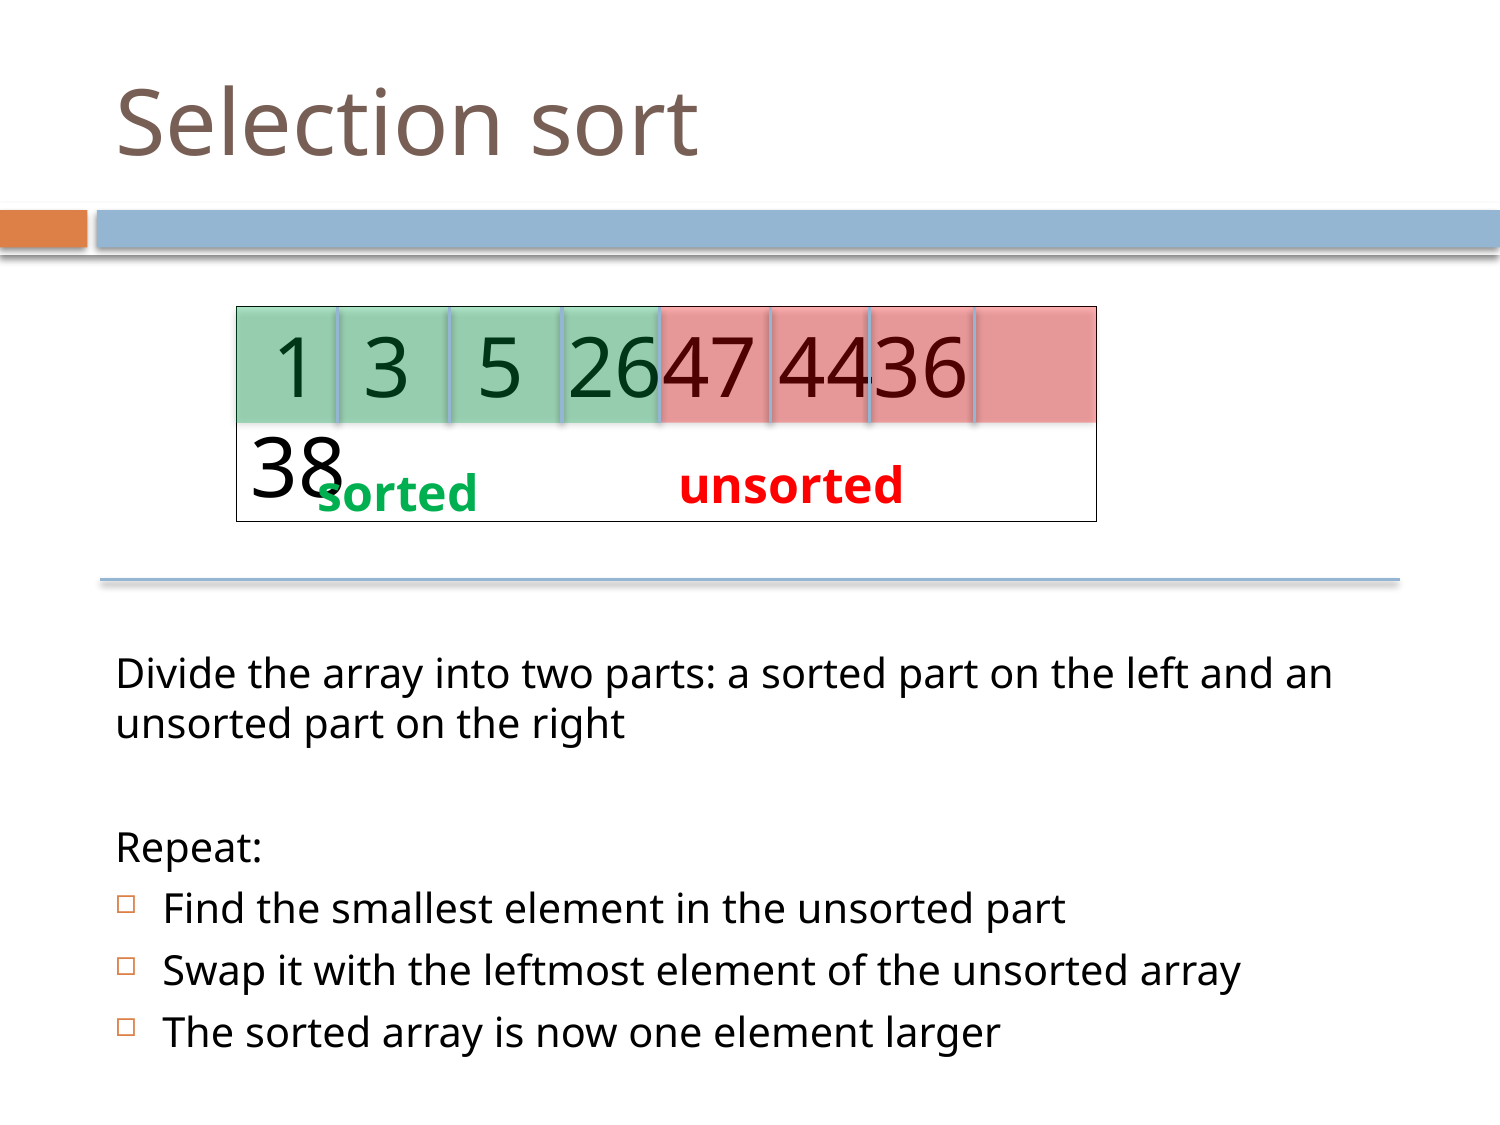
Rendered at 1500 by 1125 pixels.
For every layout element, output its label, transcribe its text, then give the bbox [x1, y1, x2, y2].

text_box [772, 306, 869, 423]
text_box [235, 306, 337, 424]
list Divide the array into two parts: a sorted part on the left and an unsorted part on the right Repeat: Find the smallest element in the unsorted part Swap it with the leftmost element of the unsorted array The sorted array is now one element larger [100, 639, 1438, 1064]
text_box [339, 306, 448, 424]
text_box unsorted [663, 446, 920, 522]
text_box [564, 306, 657, 424]
text_box sorted [302, 453, 494, 529]
text_box 1 3 5 2647 4436 38 [236, 432, 1097, 522]
title Selection sort [100, 37, 1438, 200]
text_box [661, 306, 770, 423]
text_box [976, 306, 1097, 423]
text_box [451, 306, 561, 424]
text_box [871, 306, 973, 423]
